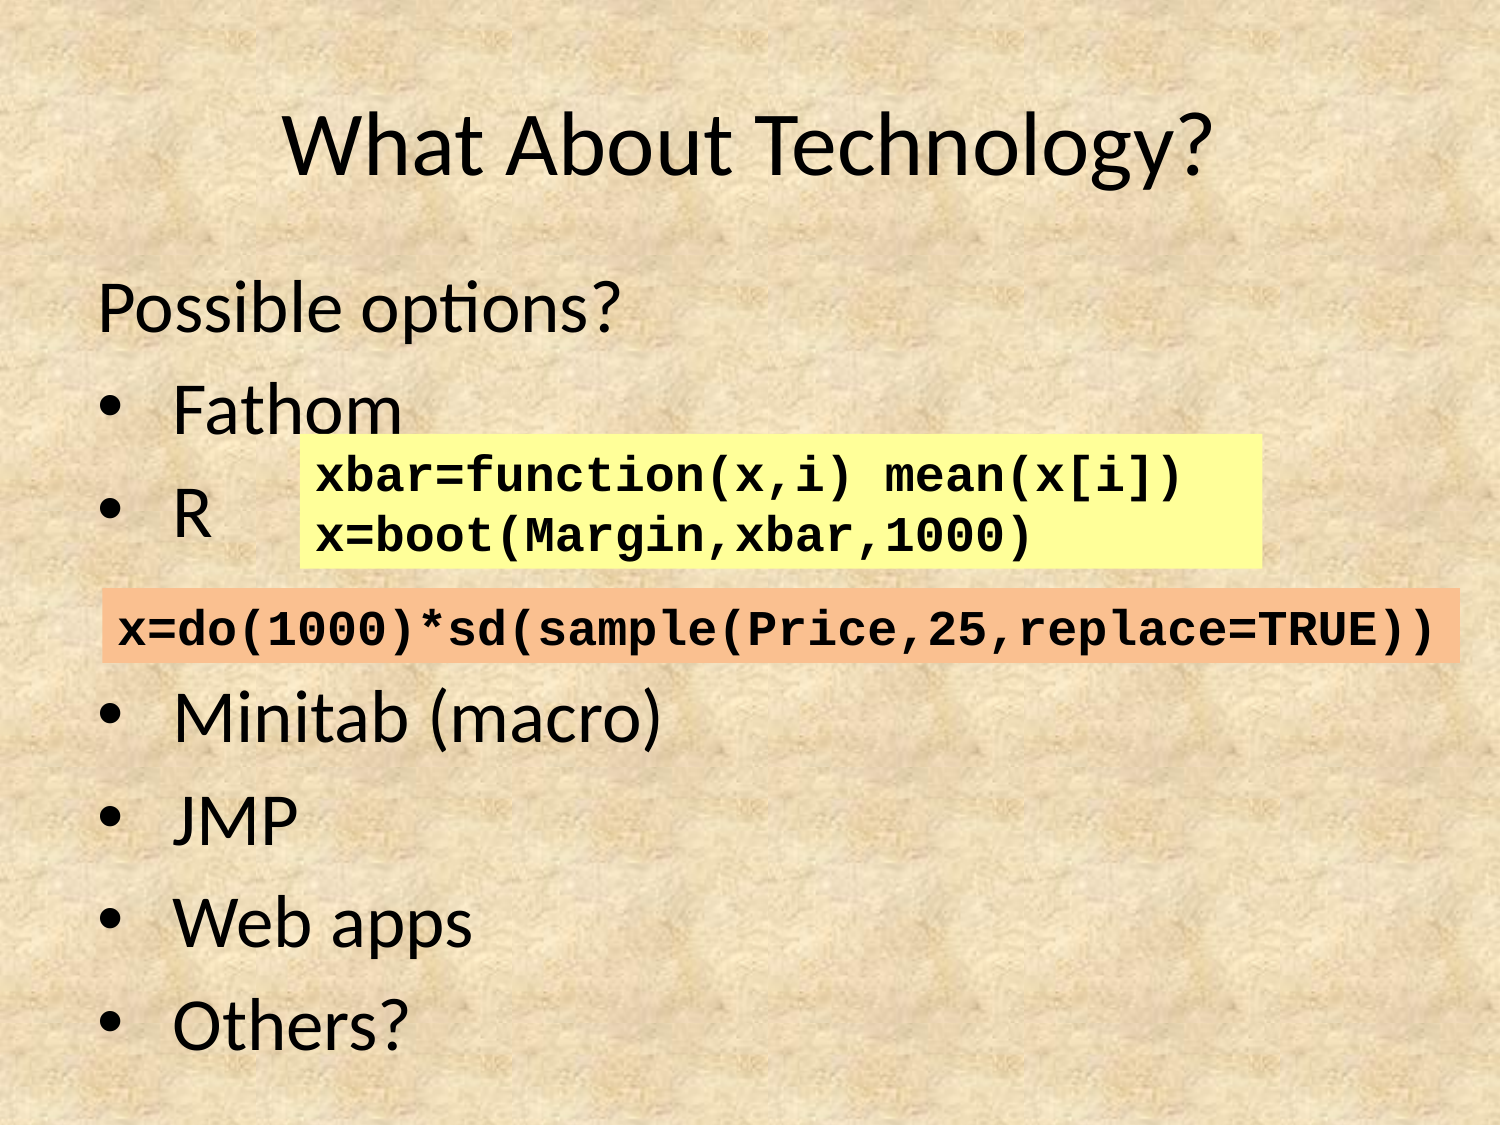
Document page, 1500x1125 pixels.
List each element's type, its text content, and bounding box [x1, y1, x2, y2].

text_box x=do(1000)*sd(sample(Price,25,replace=TRUE)) [102, 588, 1460, 663]
title What About Technology? [75, 45, 1425, 233]
text_box Possible options? Fathom R Minitab (macro) JMP Web apps Others? [82, 249, 1408, 1073]
text_box xbar=function(x,i) mean(x[i]) x=boot(Margin,xbar,1000) [299, 433, 1263, 569]
picture [0, 0, 1500, 1125]
